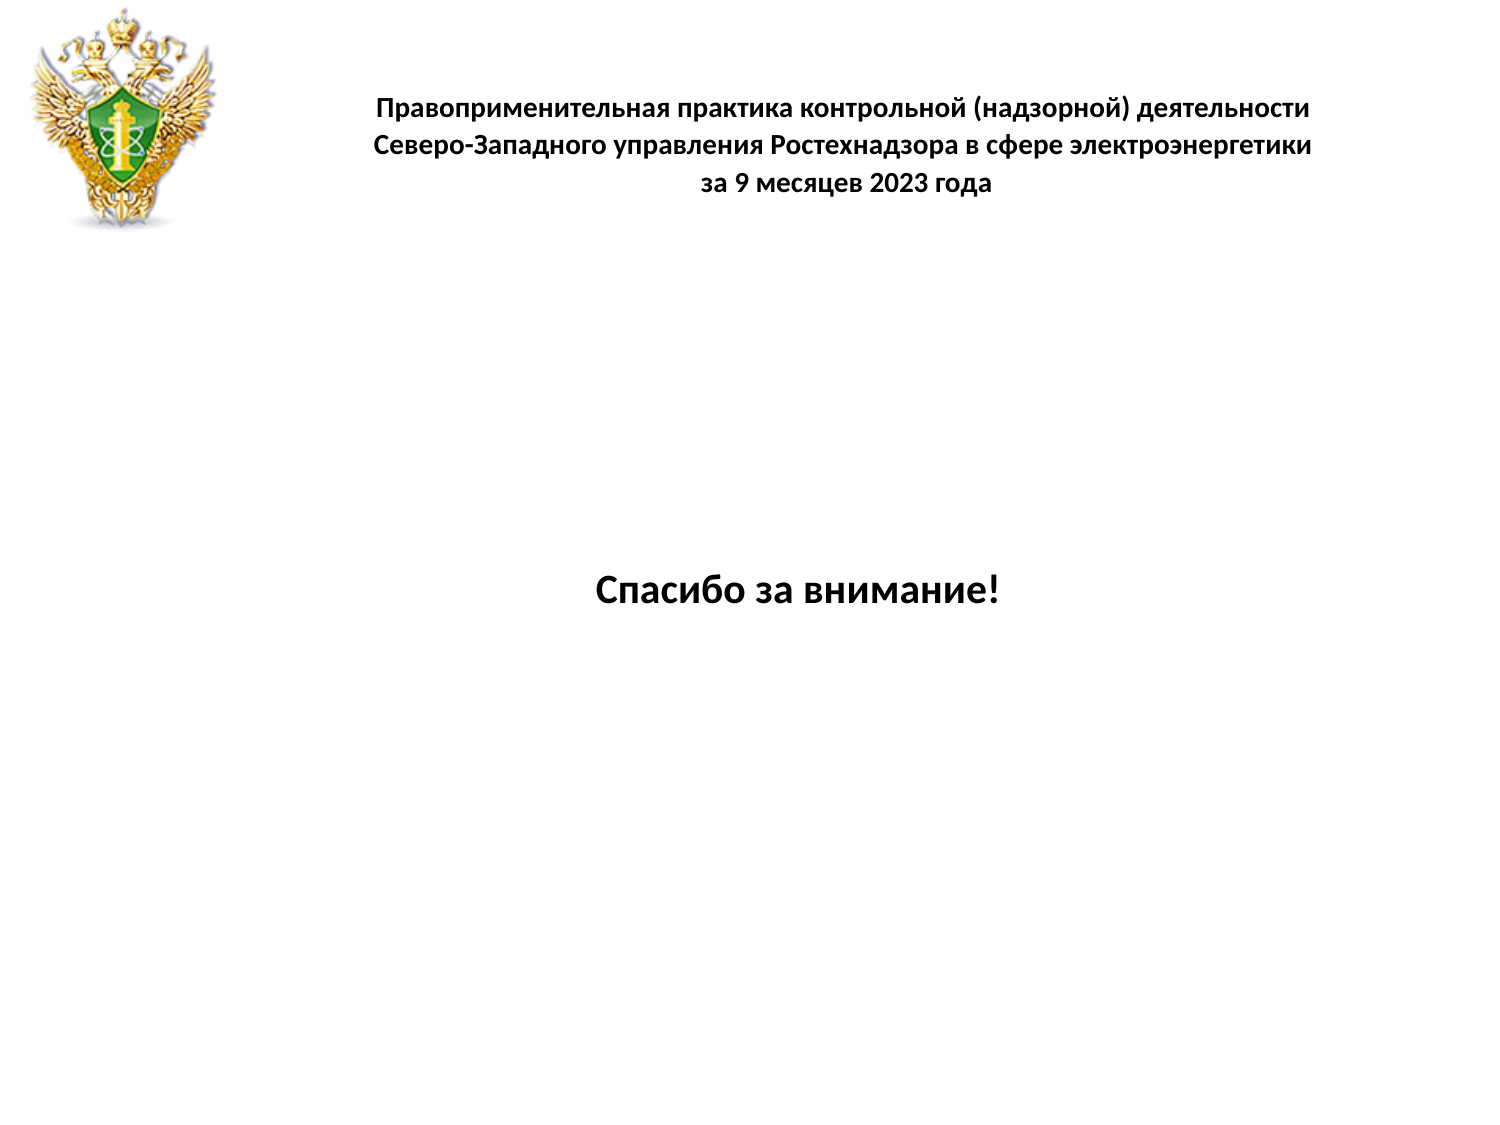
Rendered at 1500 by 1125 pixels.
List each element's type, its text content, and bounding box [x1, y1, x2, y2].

text_box Правоприменительная практика контрольной (надзорной) деятельности Северо-Западного управления Ростехнадзора в сфере электроэнергетики за 9 месяцев 2023 года [253, 78, 1441, 206]
picture [29, 7, 221, 232]
list Спасибо за внимание! [123, 278, 1474, 1022]
